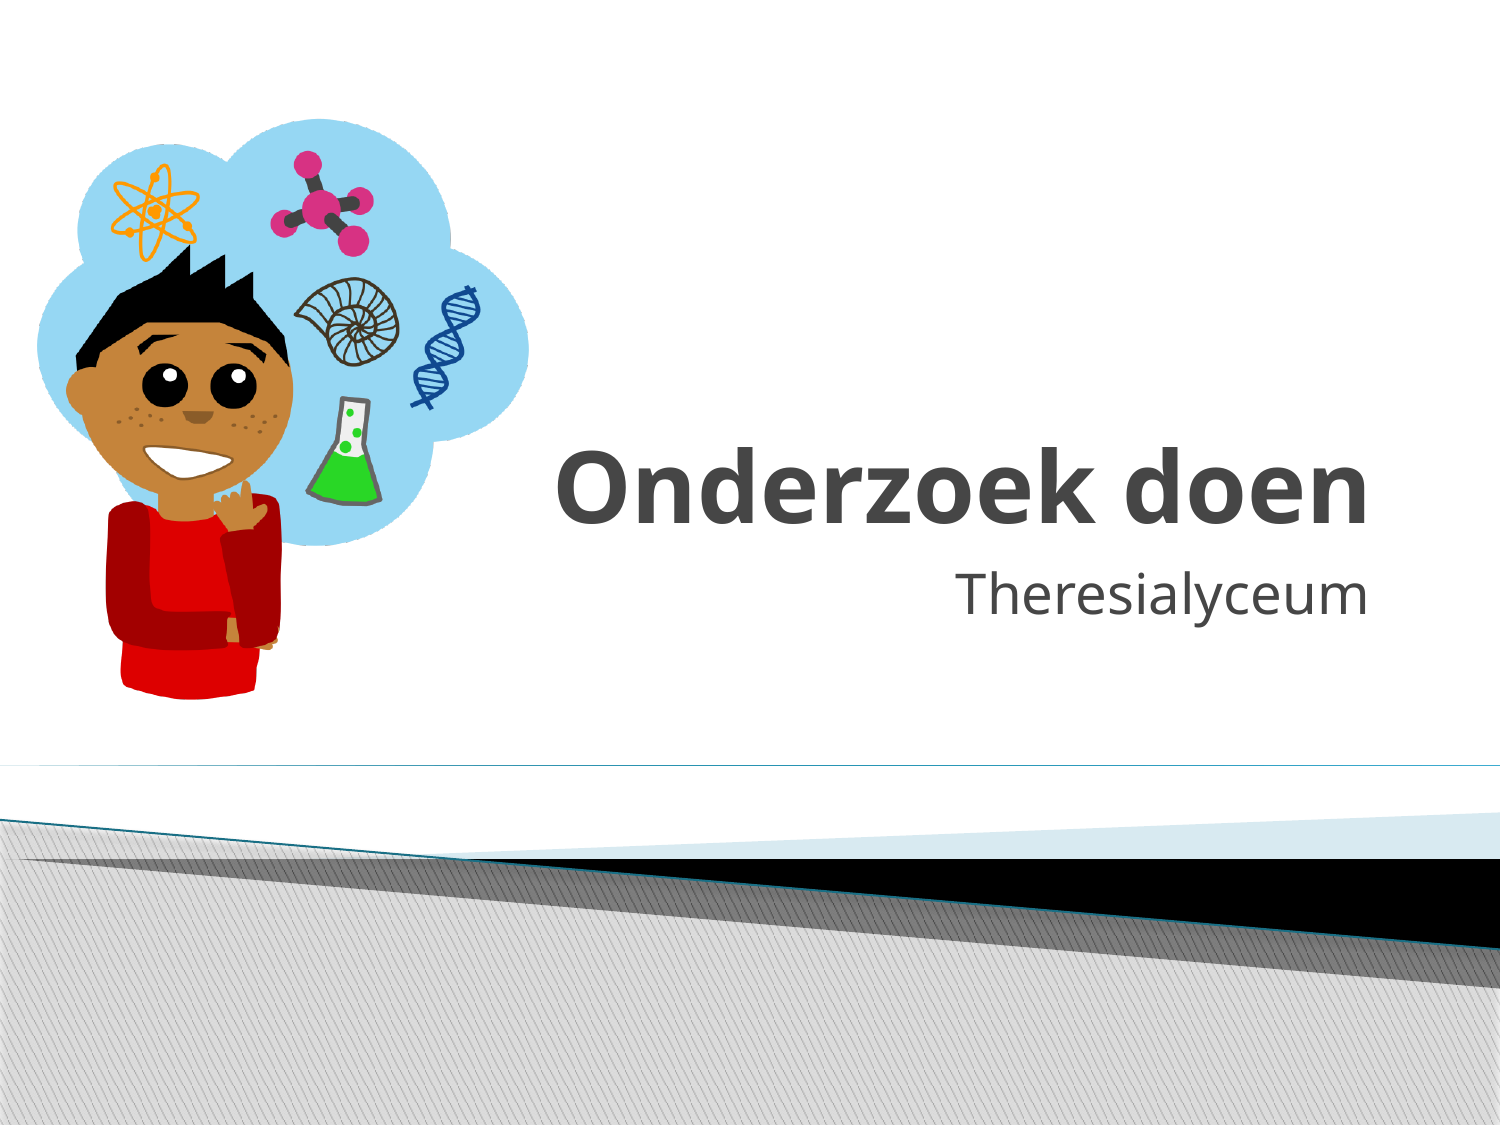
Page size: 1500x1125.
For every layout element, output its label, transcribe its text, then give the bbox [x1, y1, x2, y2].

title Onderzoek doen [538, 250, 1388, 550]
picture [5, 859, 1500, 989]
subtitle Theresialyceum [112, 550, 1388, 823]
picture [17, 113, 533, 705]
